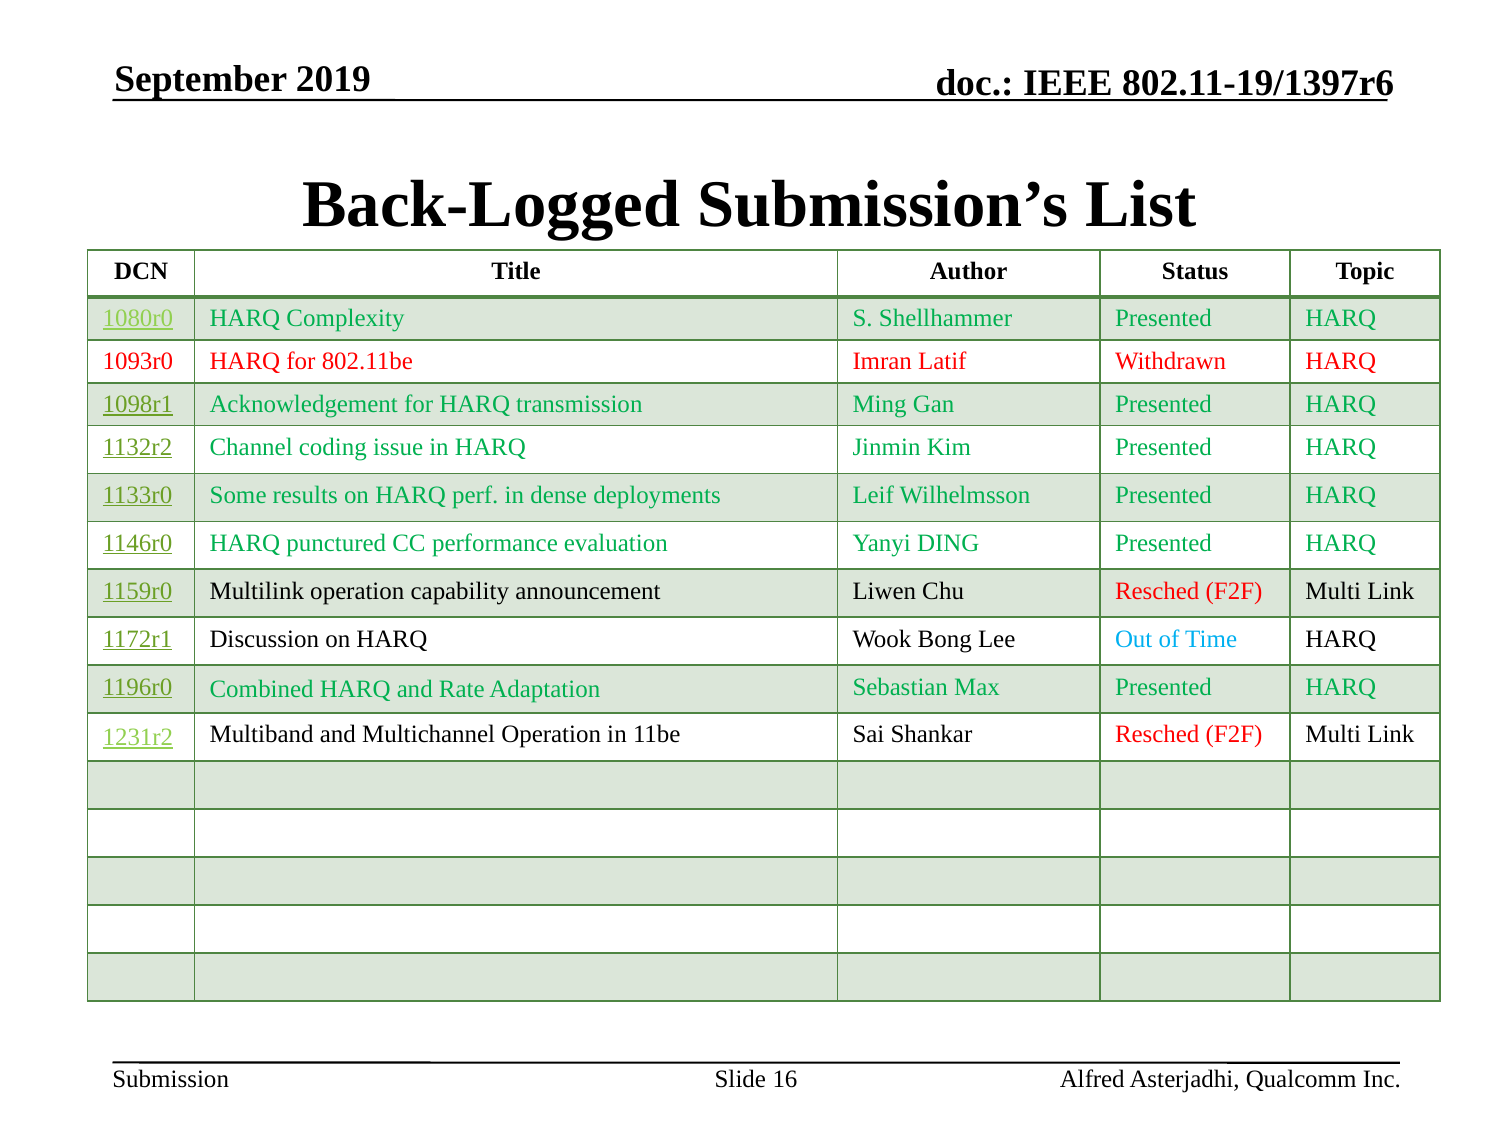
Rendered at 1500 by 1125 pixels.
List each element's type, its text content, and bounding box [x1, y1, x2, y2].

table_cell HARQ for 802.11be [195, 341, 837, 382]
table_cell Presented [1101, 666, 1289, 712]
footer Alfred Asterjadhi, Qualcomm Inc. [878, 1061, 1402, 1093]
table_cell [195, 858, 837, 904]
table_cell 1133r0 [88, 474, 194, 521]
table_cell Presented [1101, 474, 1289, 521]
table_cell HARQ [1291, 618, 1439, 664]
table_cell Some results on HARQ perf. in dense deployments [195, 474, 837, 521]
table_cell [1291, 906, 1439, 952]
table_cell Presented [1101, 384, 1289, 425]
table_cell Ming Gan [838, 384, 1099, 425]
table_cell [838, 906, 1099, 952]
table_cell Liwen Chu [838, 570, 1099, 616]
table_header Title [195, 251, 837, 295]
table_cell Withdrawn [1101, 341, 1289, 382]
table_cell 1132r2 [88, 426, 194, 473]
table_cell HARQ [1291, 341, 1439, 382]
table_cell Imran Latif [838, 341, 1099, 382]
table_cell HARQ [1291, 299, 1439, 339]
table_cell Jinmin Kim [838, 426, 1099, 473]
table_cell Out of Time [1101, 618, 1289, 664]
table_cell [195, 762, 837, 808]
table_cell HARQ [1291, 522, 1439, 568]
table_cell Multi Link [1291, 570, 1439, 616]
table_cell Multiband and Multichannel Operation in 11be [195, 714, 837, 760]
table_cell S. Shellhammer [838, 299, 1099, 339]
table_header Topic [1291, 251, 1439, 295]
table_cell Sebastian Max [838, 666, 1099, 712]
table_cell Multilink operation capability announcement [195, 570, 837, 616]
table_cell 1196r0 [88, 666, 194, 712]
table_cell Presented [1101, 426, 1289, 473]
title Back-Logged Submission’s List [112, 112, 1388, 249]
table_cell [1101, 762, 1289, 808]
table_cell Leif Wilhelmsson [838, 474, 1099, 521]
table_cell 1146r0 [88, 522, 194, 568]
table_cell Presented [1101, 299, 1289, 339]
table_cell Resched (F2F) [1101, 714, 1289, 760]
table_cell [195, 810, 837, 856]
table_cell Acknowledgement for HARQ transmission [195, 384, 837, 425]
table_cell [1101, 906, 1289, 952]
table_cell Discussion on HARQ [195, 618, 837, 664]
table_cell [1101, 858, 1289, 904]
table_cell HARQ [1291, 384, 1439, 425]
table_cell [838, 858, 1099, 904]
table_cell 1172r1 [88, 618, 194, 664]
table_cell [195, 906, 837, 952]
table_cell [1101, 954, 1289, 1000]
table_cell [88, 810, 194, 856]
table_cell 1098r1 [88, 384, 194, 425]
table_cell Combined HARQ and Rate Adaptation [195, 666, 837, 712]
table_cell [838, 954, 1099, 1000]
table_cell Channel coding issue in HARQ [195, 426, 837, 473]
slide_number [114, 54, 423, 100]
table_cell HARQ Complexity [195, 299, 837, 339]
table_cell [195, 954, 837, 1000]
table_cell Resched (F2F) [1101, 570, 1289, 616]
table_header DCN [88, 251, 194, 295]
table_cell [88, 906, 194, 952]
table_cell [838, 762, 1099, 808]
table_cell Presented [1101, 522, 1289, 568]
table_cell [1101, 810, 1289, 856]
table_cell 1093r0 [88, 341, 194, 382]
table_cell [88, 762, 194, 808]
table_header Author [838, 251, 1099, 295]
table_cell [88, 954, 194, 1000]
table_cell HARQ punctured CC performance evaluation [195, 522, 837, 568]
table_cell HARQ [1291, 666, 1439, 712]
table_cell [838, 810, 1099, 856]
table_cell Sai Shankar [838, 714, 1099, 760]
table_cell Wook Bong Lee [838, 618, 1099, 664]
table_cell Multi Link [1291, 714, 1439, 760]
table_header Status [1101, 251, 1289, 295]
table_cell HARQ [1291, 474, 1439, 521]
table_cell Yanyi DING [838, 522, 1099, 568]
table_cell 1159r0 [88, 570, 194, 616]
slide_number Slide 16 [712, 1061, 800, 1123]
table_cell [1291, 858, 1439, 904]
table_cell 1080r0 [88, 299, 194, 339]
table_cell 1231r2 [88, 714, 194, 760]
table_cell HARQ [1291, 426, 1439, 473]
table_cell [1291, 954, 1439, 1000]
table_cell [1291, 810, 1439, 856]
table_cell [88, 858, 194, 904]
table_cell [1291, 762, 1439, 808]
